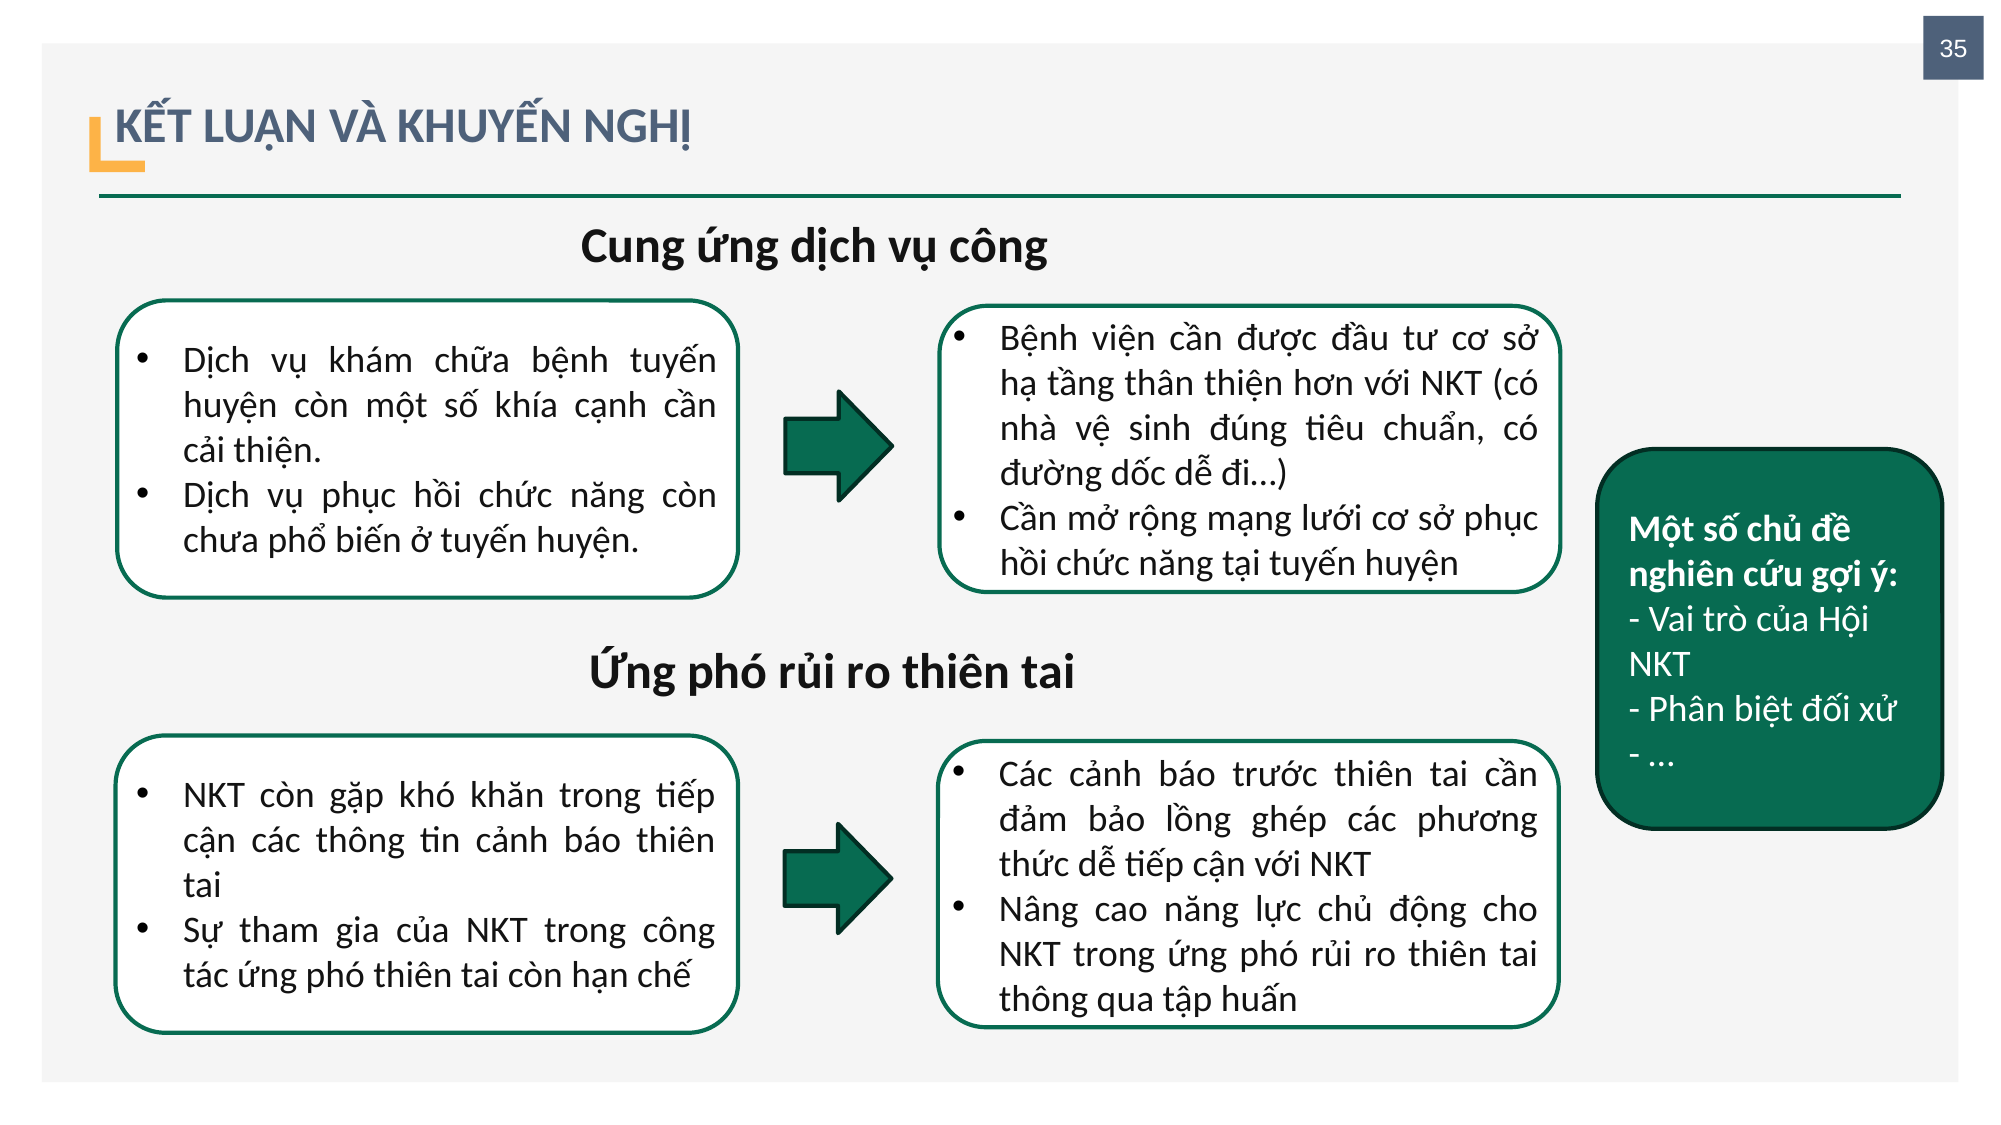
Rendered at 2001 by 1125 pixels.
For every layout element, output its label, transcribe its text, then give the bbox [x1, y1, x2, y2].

text_box Ứng phó rủi ro thiên tai [574, 630, 1097, 706]
text_box [782, 821, 894, 936]
text_box [122, 300, 733, 327]
text_box Một số chủ đề nghiên cứu gợi ý: - Vai trò của Hội NKT - Phân biệt đối xử - … [1595, 446, 1945, 831]
text_box [1555, 331, 1561, 567]
text_box [115, 735, 739, 1033]
text_box [783, 389, 895, 503]
text_box [1554, 768, 1559, 1001]
text_box NKT còn gặp khó khăn trong tiếp cận các thông tin cảnh báo thiên tai Sự tham gia của NKT trong công tác ứng phó thiên tai còn hạn chế [121, 762, 731, 1003]
text_box Bệnh viện cần được đầu tư cơ sở hạ tầng thân thiện hơn với NKT (có nhà vệ sinh đúng tiêu chuẩn, có đường dốc dễ đi…) Cần mở rộng mạng lưới cơ sở phục hồi chức năng tại tuyến huyện [937, 305, 1555, 591]
text_box [89, 116, 145, 173]
text_box Cung ứng dịch vụ công [566, 204, 1112, 280]
title KẾT LUẬN VÀ KHUYẾN NGHỊ [100, 53, 1859, 161]
text_box [117, 328, 739, 598]
text_box Các cảnh báo trước thiên tai cần đảm bảo lồng ghép các phương thức dễ tiếp cận với NKT Nâng cao năng lực chủ động cho NKT trong ứng phó rủi ro thiên tai thông qua tập huấn [937, 741, 1554, 1026]
text_box Dịch vụ khám chữa bệnh tuyến huyện còn một số khía cạnh cần cải thiện. Dịch vụ phục hồi chức năng còn chưa phổ biến ở tuyến huyện. [121, 327, 733, 568]
text_box 35 [1923, 15, 1984, 80]
